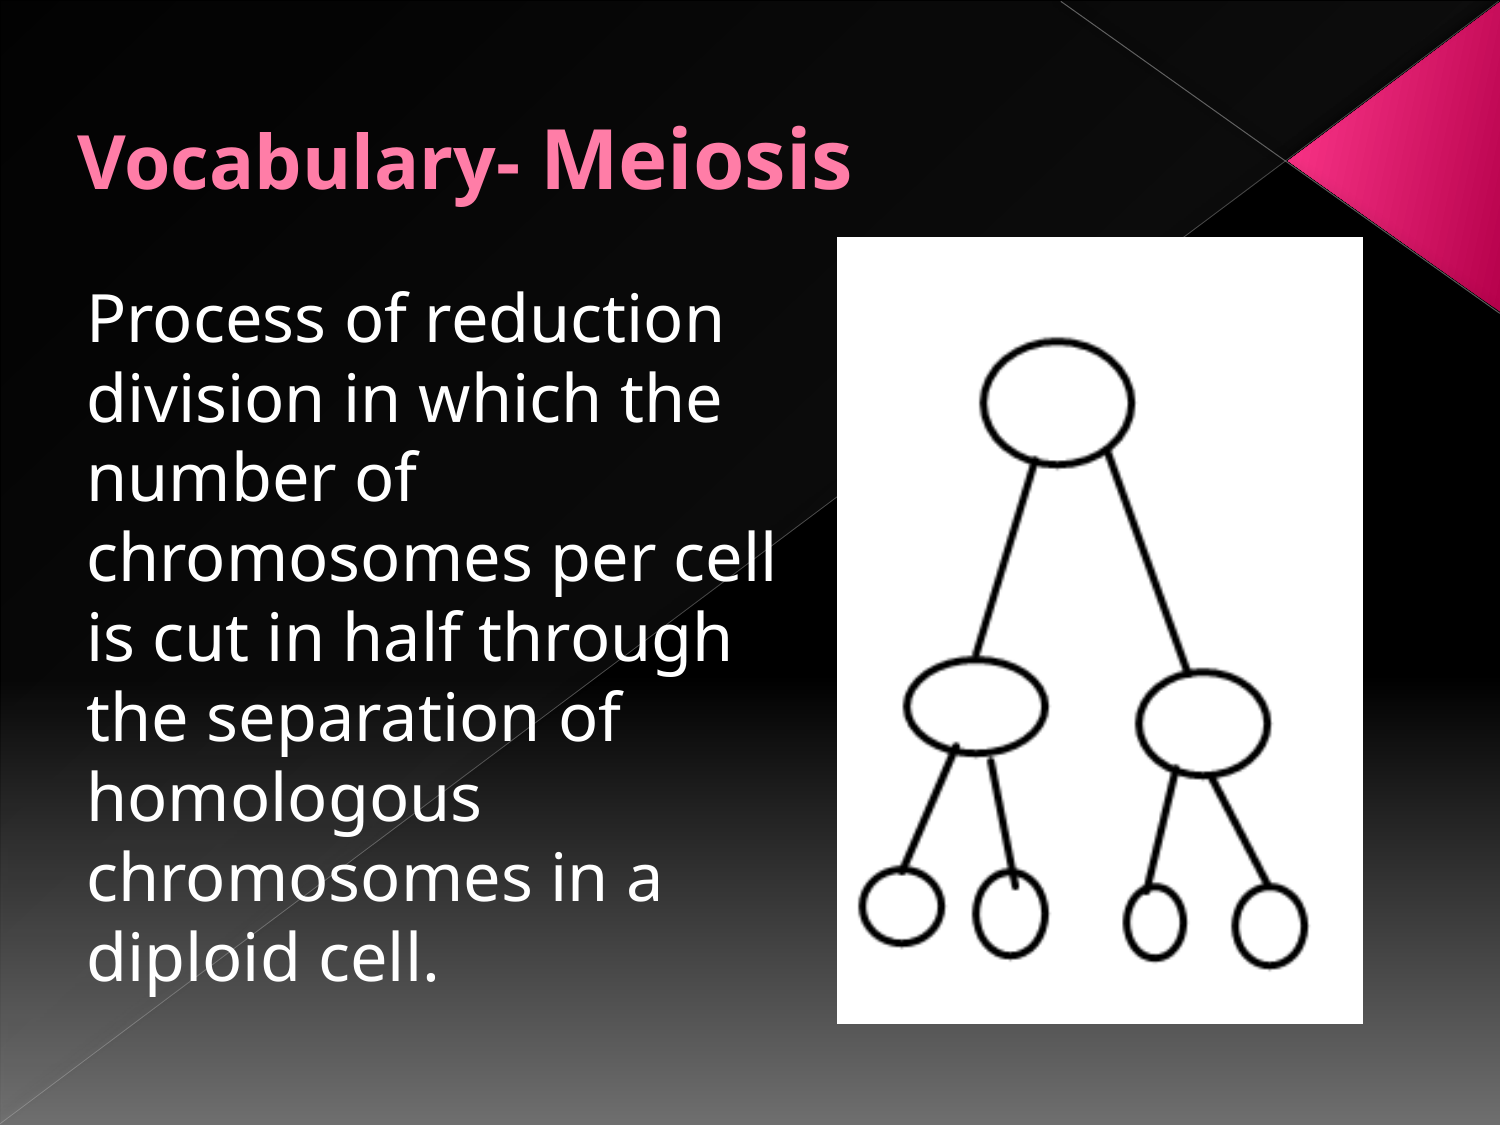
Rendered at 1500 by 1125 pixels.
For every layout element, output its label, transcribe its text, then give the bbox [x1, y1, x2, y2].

list Process of reduction division in which the number of chromosomes per cell is cut in half through the separation of homologous chromosomes in a diploid cell. [62, 267, 832, 1025]
picture [837, 237, 1363, 1024]
title Vocabulary- Meiosis [62, 44, 1250, 267]
